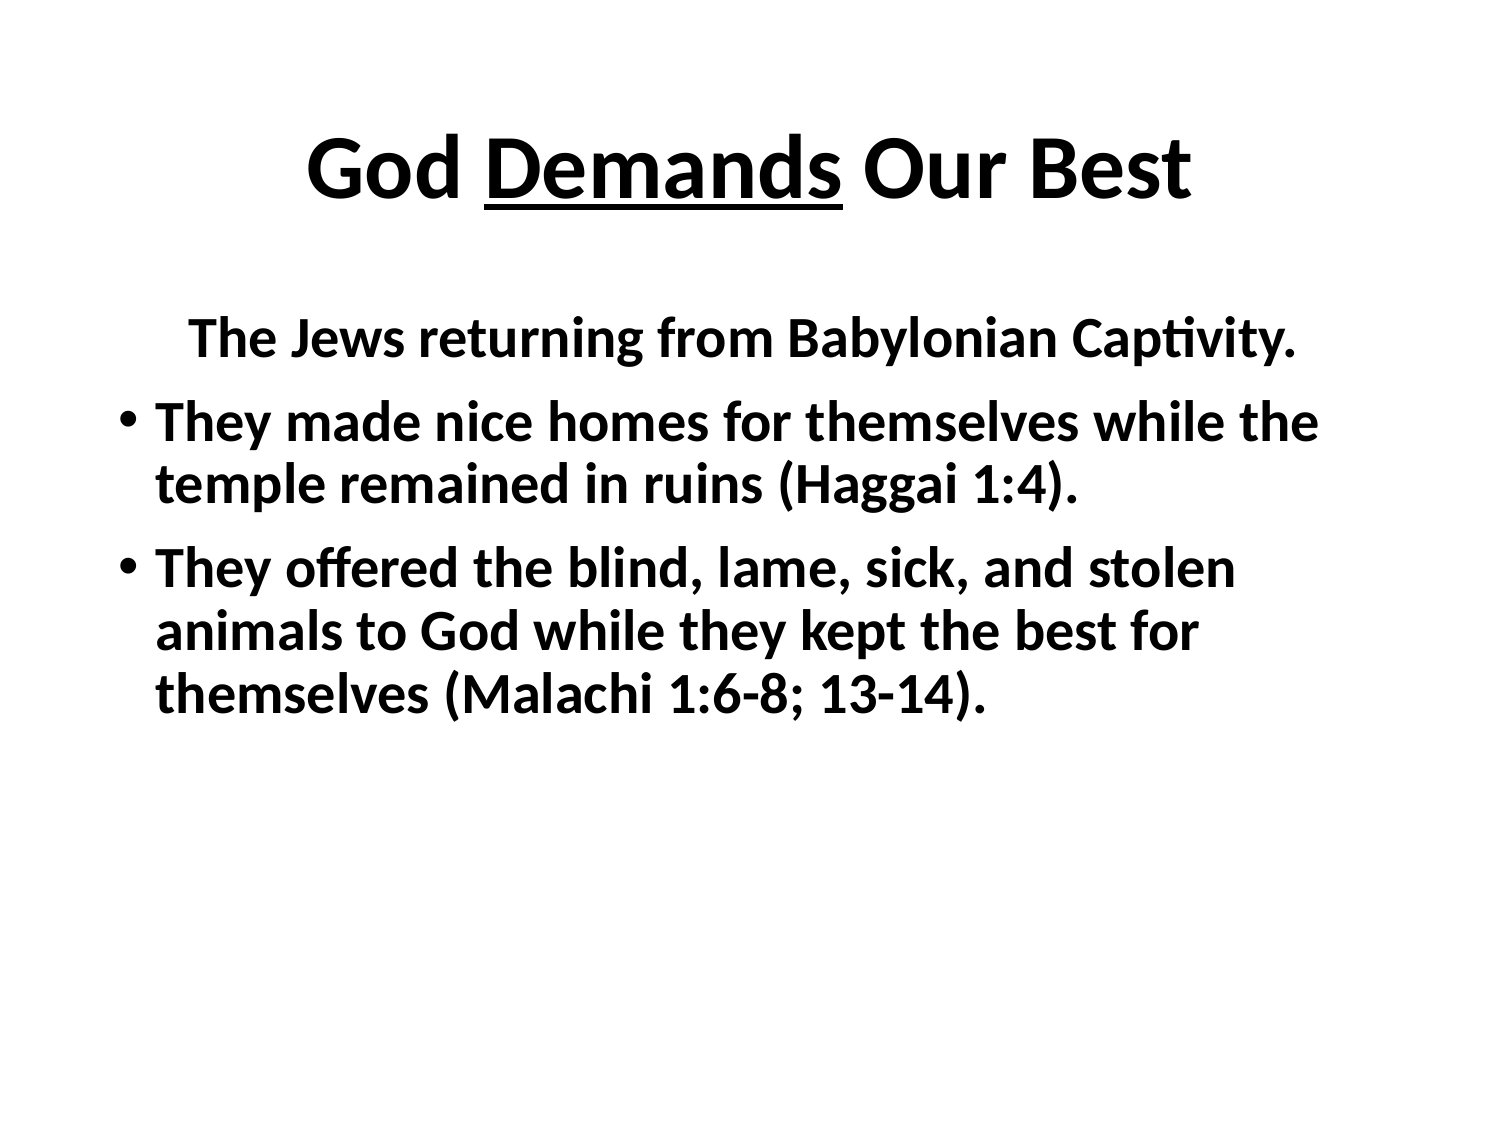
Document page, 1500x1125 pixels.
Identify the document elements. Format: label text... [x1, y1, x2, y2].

list The Jews returning from Babylonian Captivity. They made nice homes for themselves while the temple remained in ruins (Haggai 1:4). They offered the blind, lame, sick, and stolen animals to God while they kept the best for themselves (Malachi 1:6-8; 13-14). [103, 299, 1397, 1014]
title God Demands Our Best [103, 59, 1397, 278]
